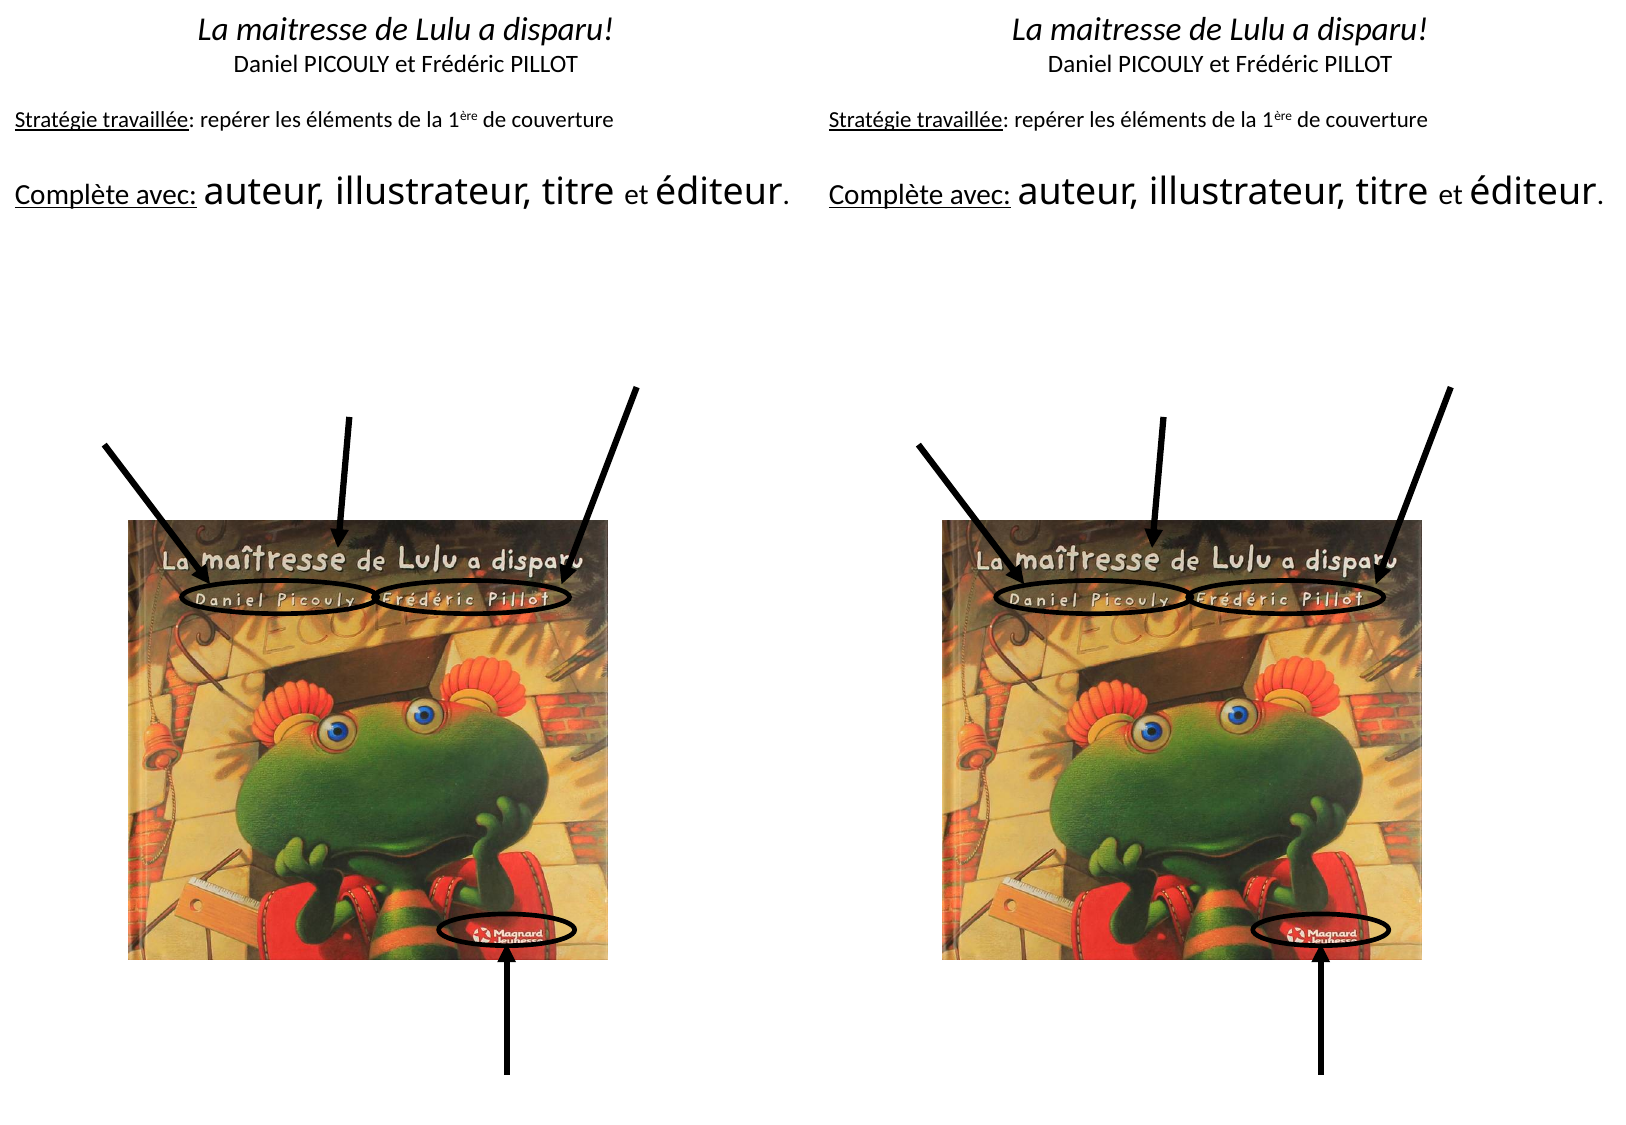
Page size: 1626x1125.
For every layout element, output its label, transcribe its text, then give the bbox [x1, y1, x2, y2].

text_box La maitresse de Lulu a disparu! Daniel PICOULY et Frédéric PILLOT Stratégie travaillée: repérer les éléments de la 1ère de couverture Complète avec: auteur, illustrateur, titre et éditeur. [0, 0, 813, 220]
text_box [918, 387, 1451, 1075]
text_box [104, 387, 637, 1075]
text_box La maitresse de Lulu a disparu! Daniel PICOULY et Frédéric PILLOT Stratégie travaillée: repérer les éléments de la 1ère de couverture Complète avec: auteur, illustrateur, titre et éditeur. [814, 0, 1625, 220]
